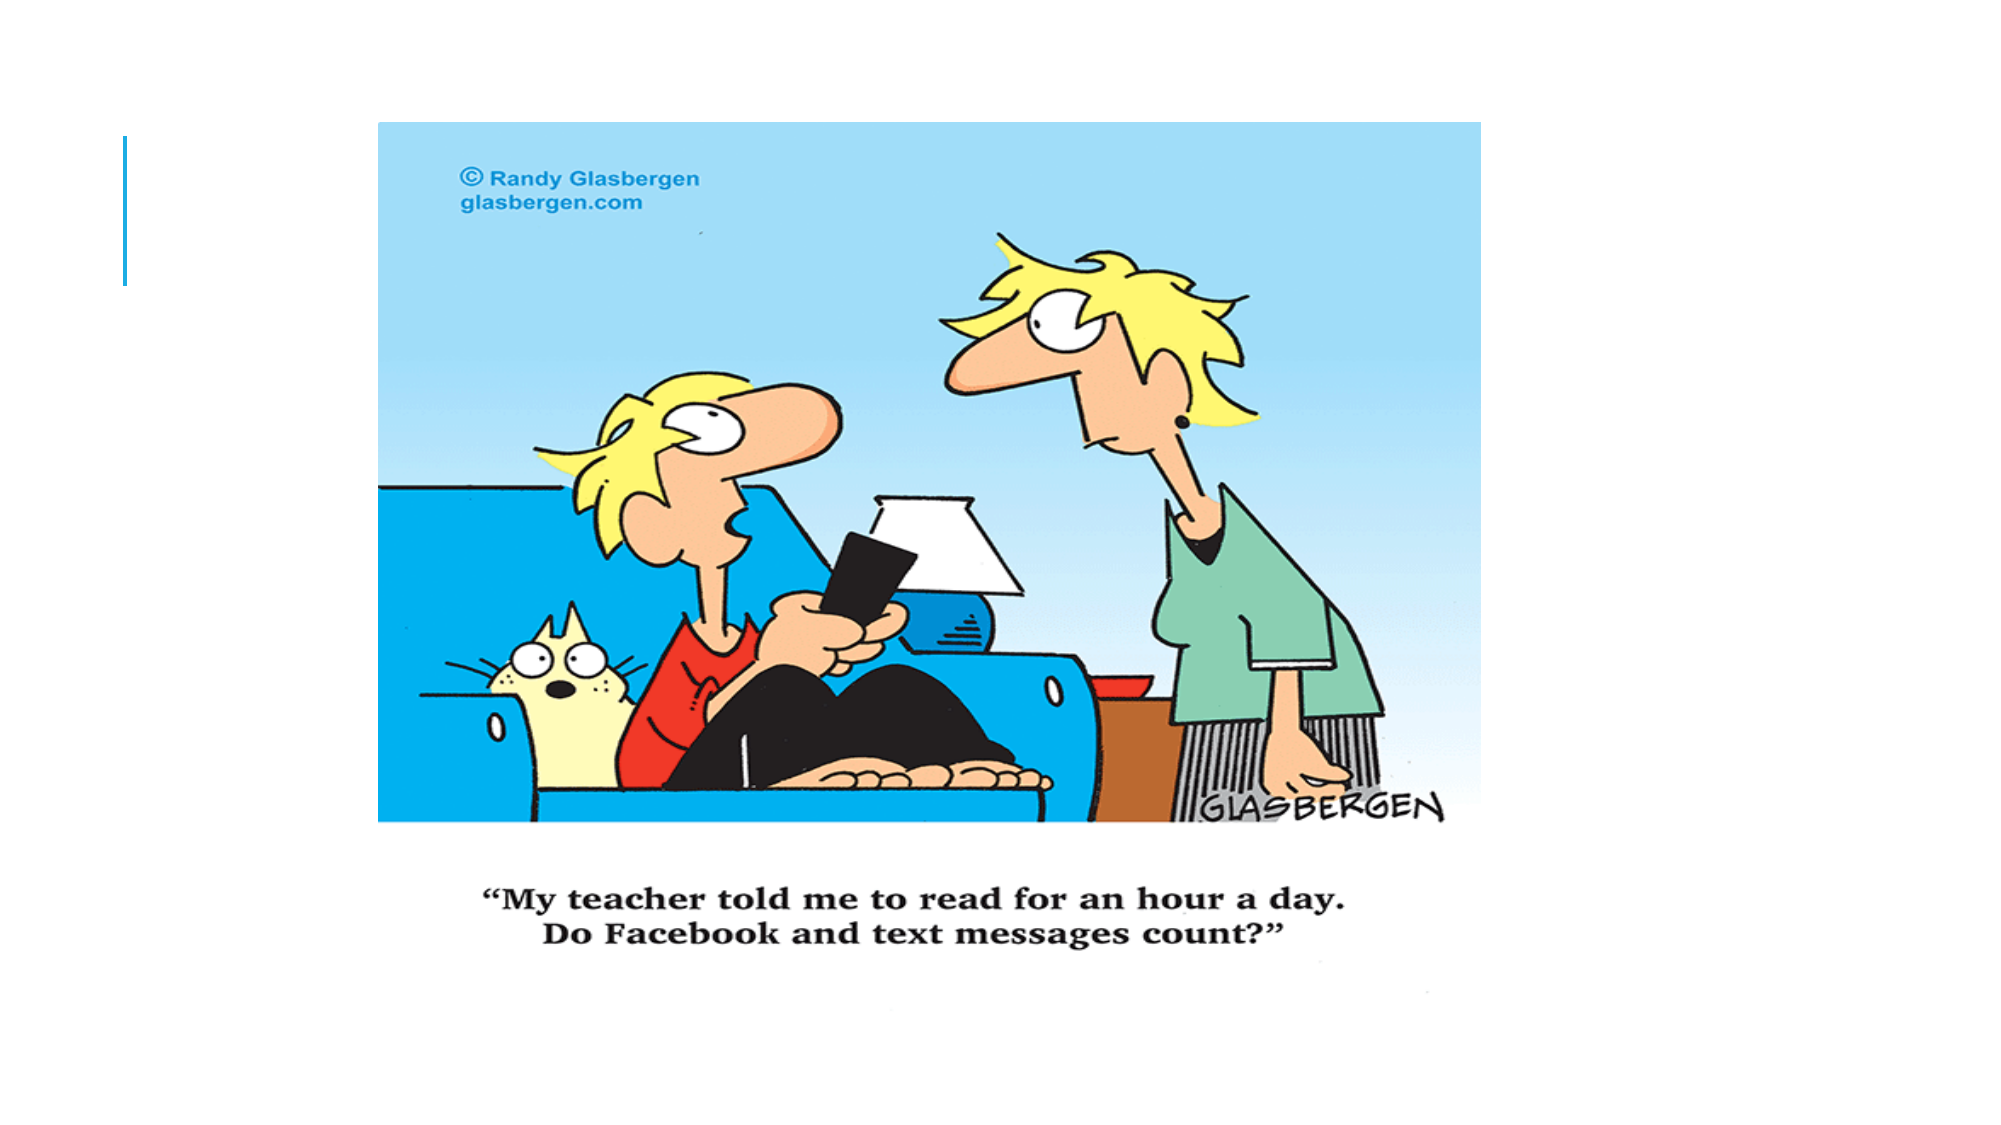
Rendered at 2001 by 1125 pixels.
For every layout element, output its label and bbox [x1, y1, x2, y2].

list [377, 122, 1482, 1036]
